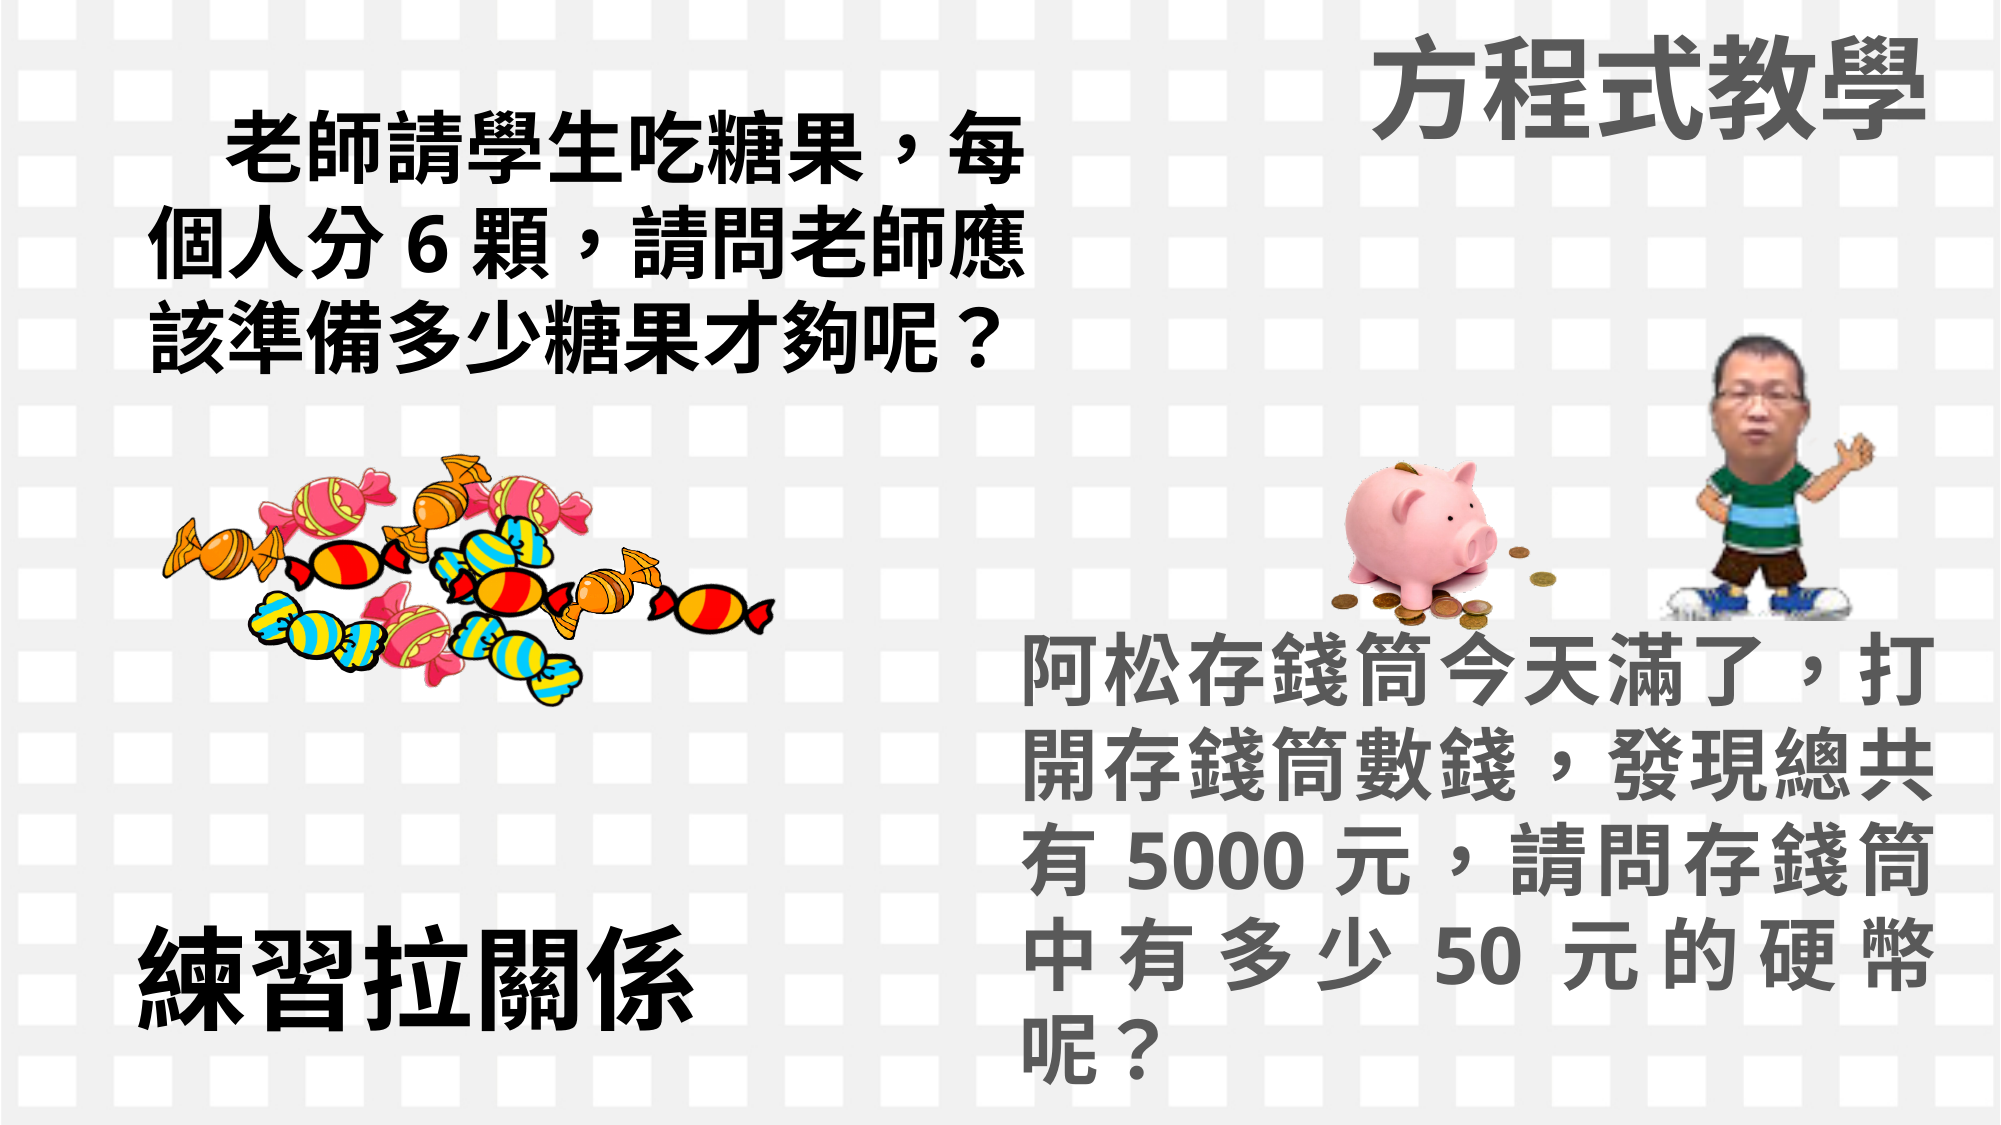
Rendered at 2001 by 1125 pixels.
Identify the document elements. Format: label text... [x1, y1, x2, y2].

text_box 練習拉關係 [76, 901, 758, 1035]
text_box 阿松存錢筒今天滿了，打開存錢筒數錢，發現總共有5000元，請問存錢筒中有多少50元的硬幣呢？ [1004, 613, 1952, 1103]
text_box 老師請學生吃糖果，每個人分6顆，請問老師應該準備多少糖果才夠呢？ [132, 91, 1043, 391]
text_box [165, 461, 774, 700]
text_box 方程式教學 [1312, 10, 1988, 144]
picture [0, 0, 2000, 1125]
